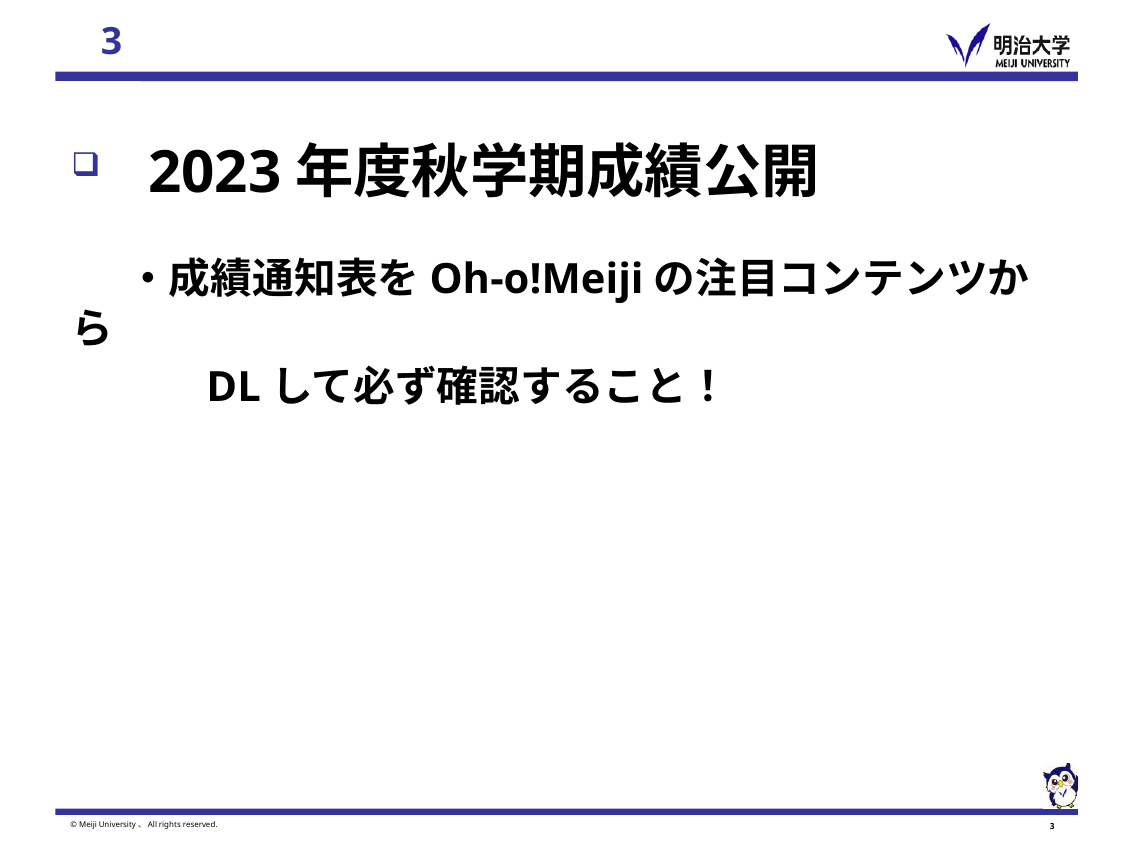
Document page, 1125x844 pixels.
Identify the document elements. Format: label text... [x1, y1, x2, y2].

list 2023年度秋学期成績公開 ・成績通知表をOh-o!Meijiの注目コンテンツから DLして必ず確認すること！ [56, 85, 1078, 803]
picture [1043, 763, 1079, 809]
picture [946, 23, 1070, 68]
footer © Meiji University、All rights reserved. [55, 811, 391, 836]
slide_number 2 [807, 813, 1070, 839]
